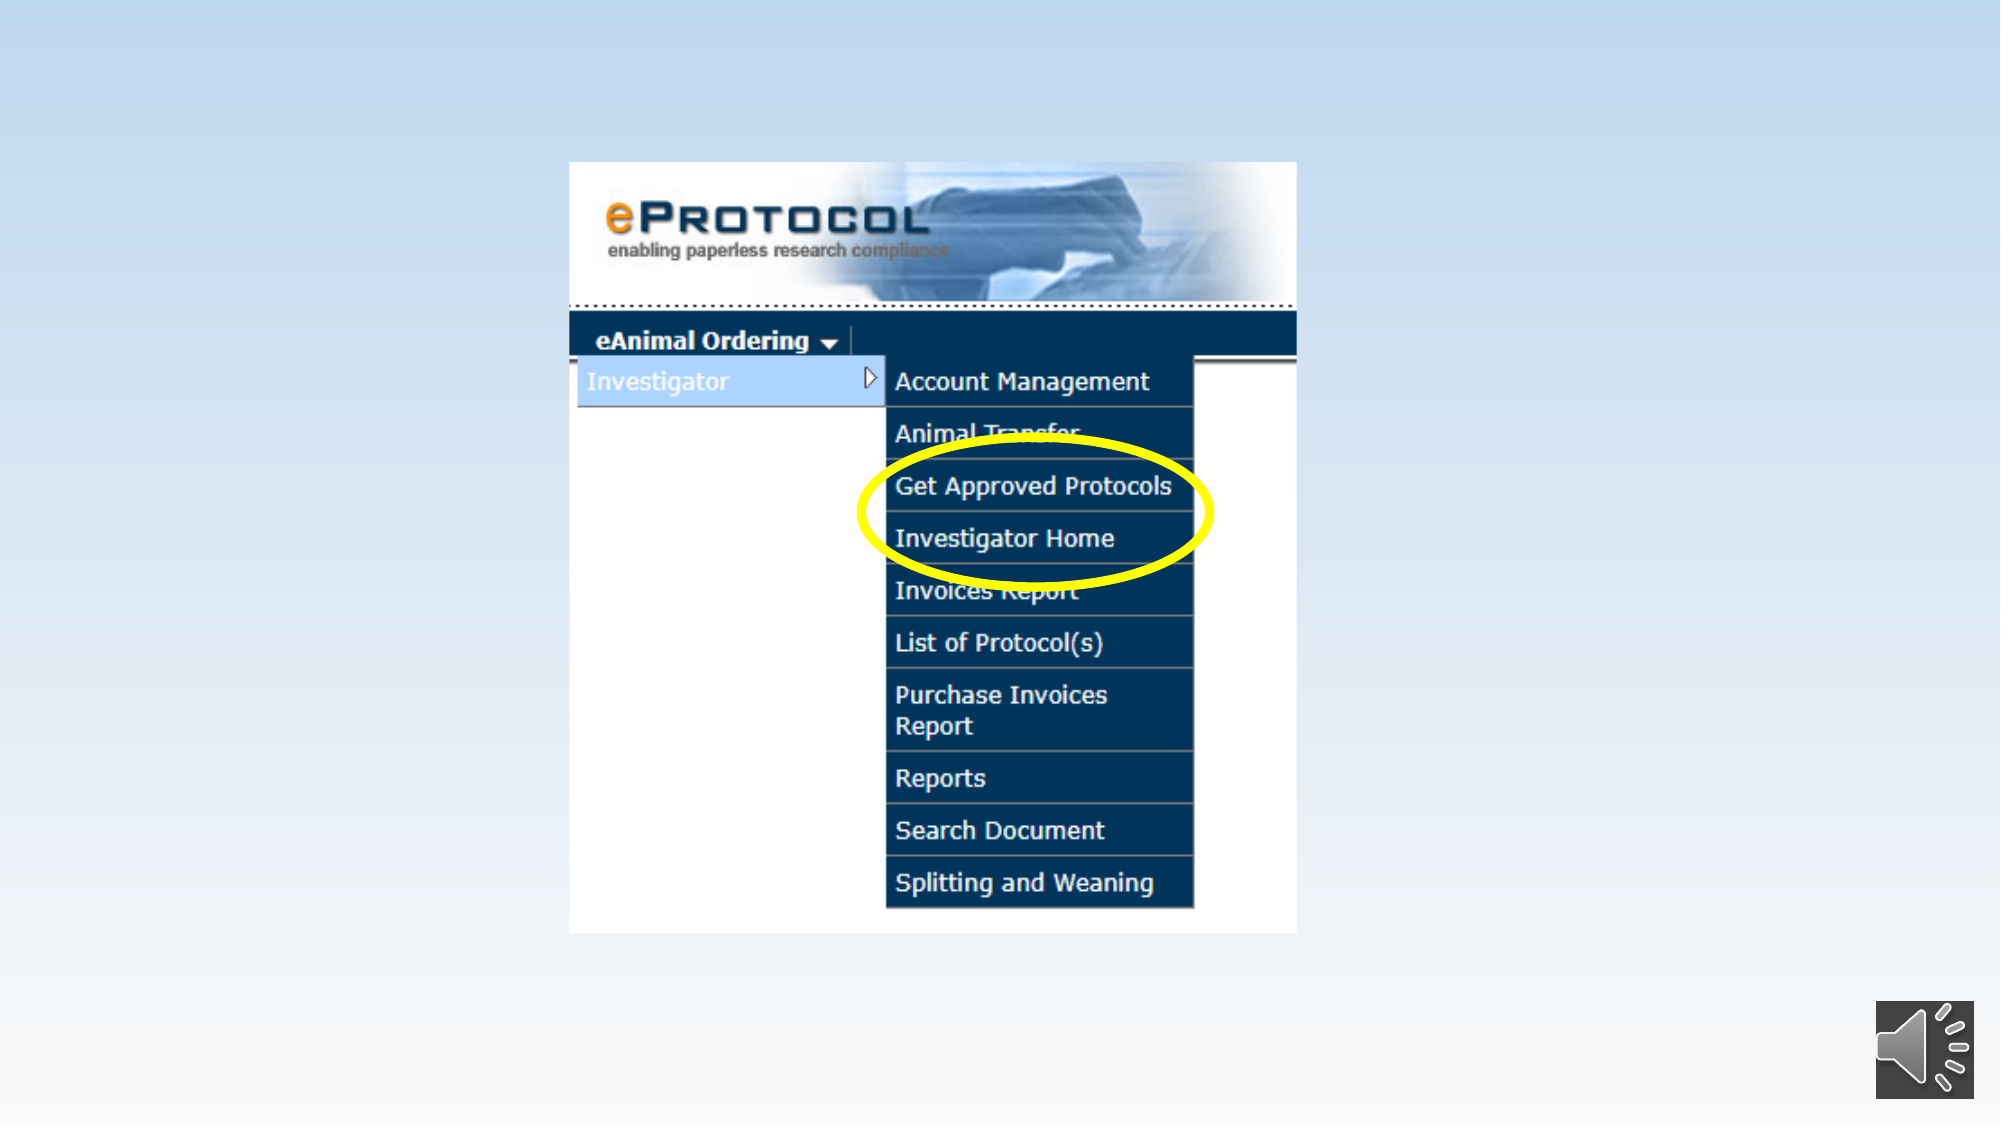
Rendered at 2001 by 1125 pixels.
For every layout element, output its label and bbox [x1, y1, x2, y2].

picture [1874, 999, 1975, 1100]
picture [569, 162, 1297, 933]
